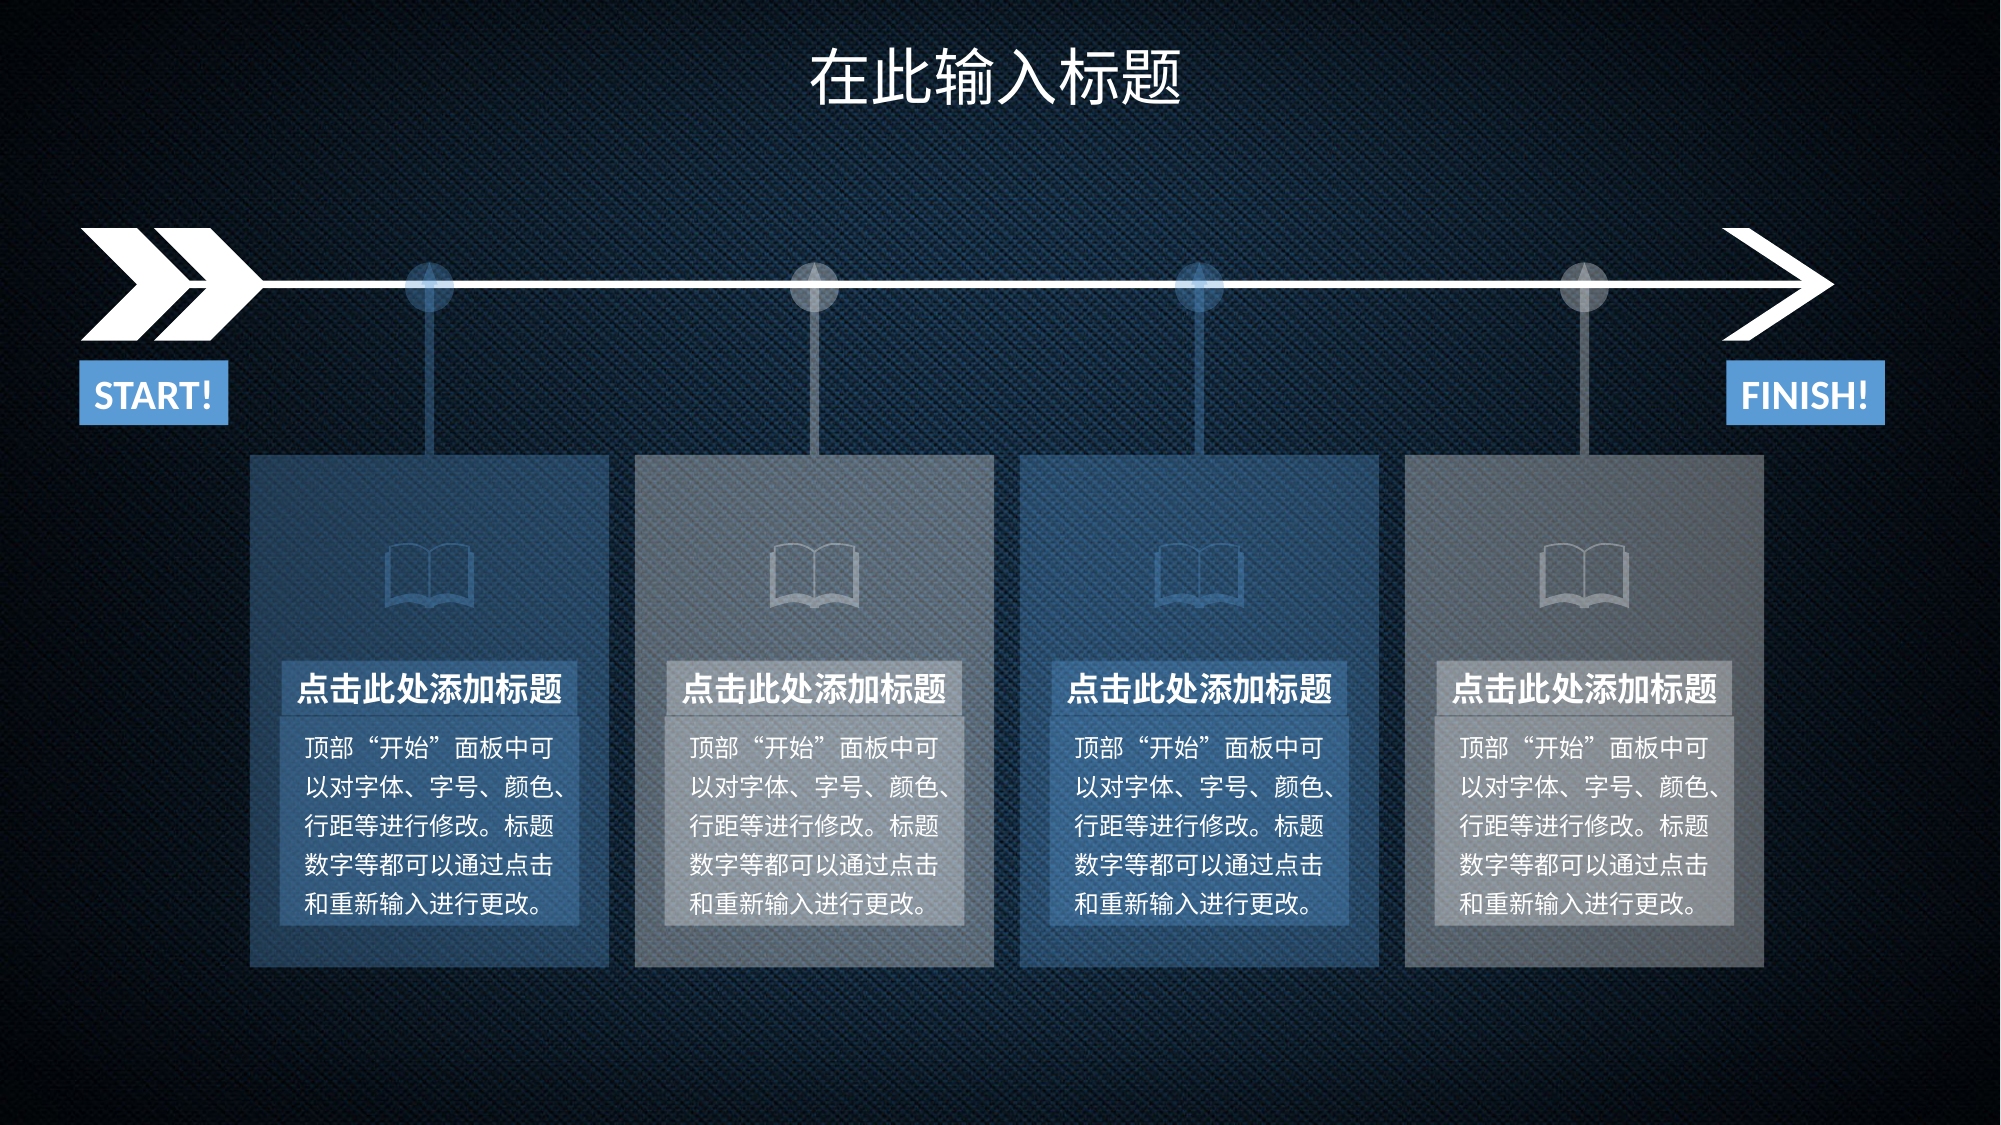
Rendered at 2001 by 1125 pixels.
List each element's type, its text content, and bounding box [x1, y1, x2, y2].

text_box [1019, 262, 1379, 968]
picture [0, 0, 2001, 1125]
text_box [78, 227, 195, 342]
text_box [151, 227, 249, 342]
text_box START! [79, 360, 229, 426]
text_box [249, 262, 610, 968]
text_box [1765, 280, 1804, 289]
text_box [610, 280, 634, 289]
text_box [1718, 227, 1837, 332]
text_box [192, 280, 208, 289]
text_box [994, 280, 1019, 289]
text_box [1404, 262, 1765, 968]
text_box 在此输入标题 [638, 30, 1354, 121]
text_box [634, 262, 994, 968]
text_box FINISH! [1765, 360, 1885, 426]
text_box [1379, 280, 1404, 289]
